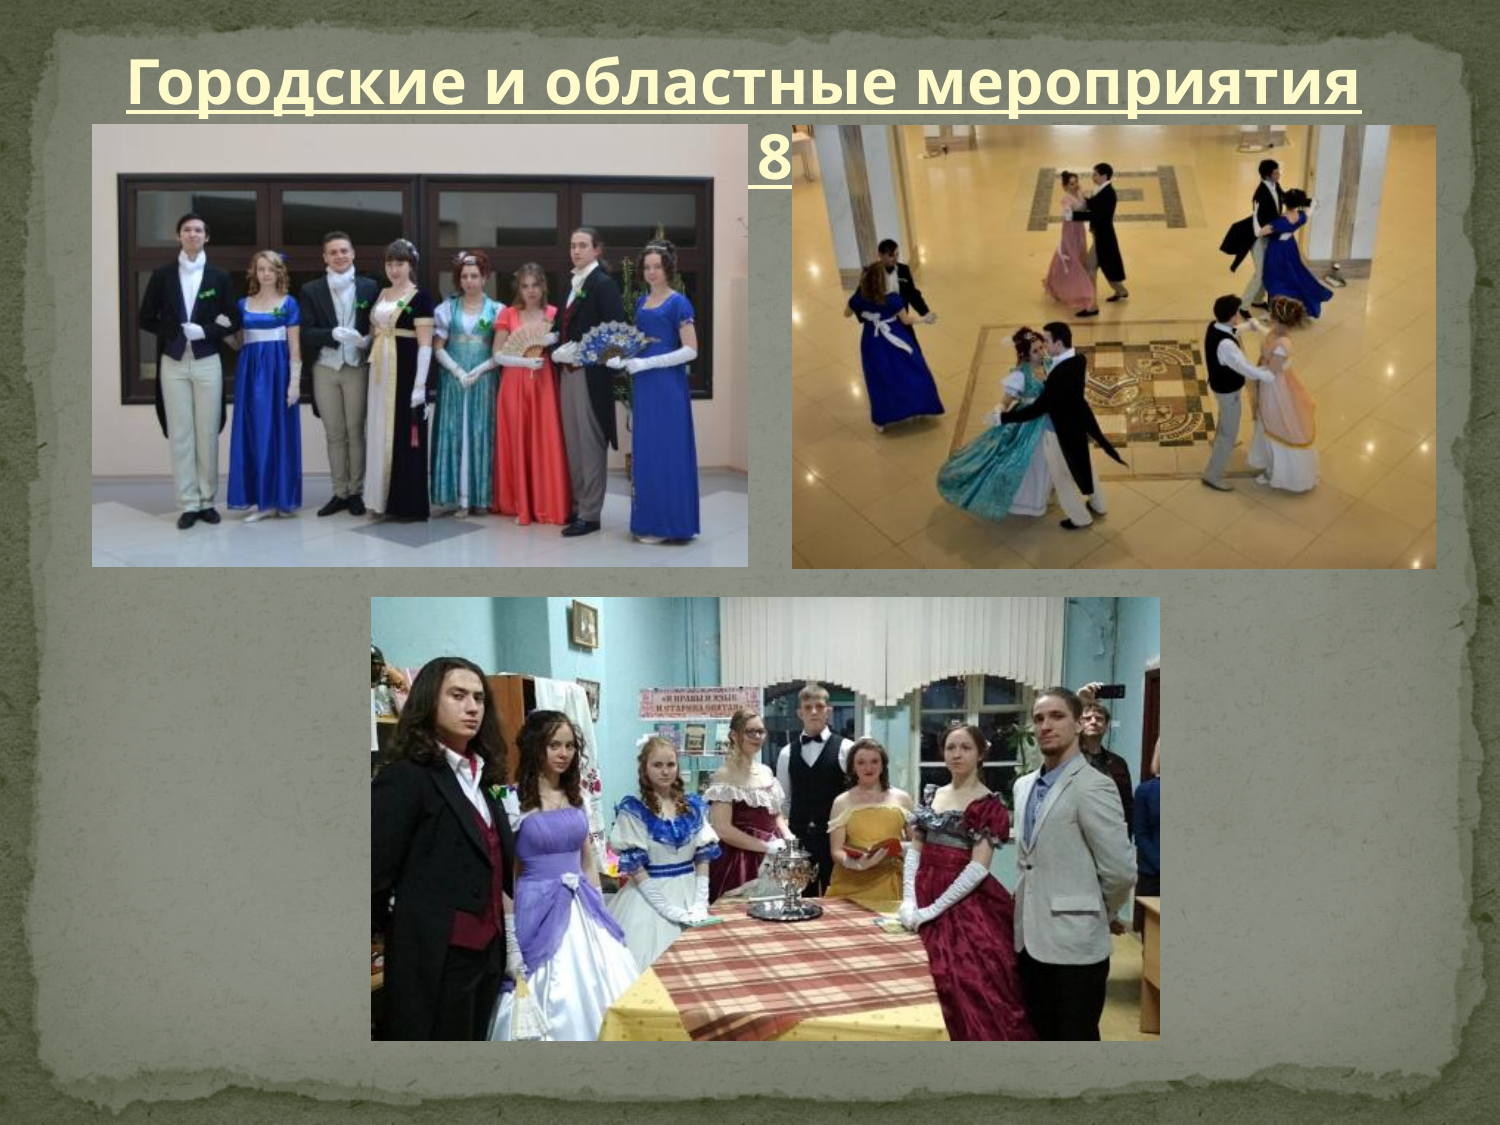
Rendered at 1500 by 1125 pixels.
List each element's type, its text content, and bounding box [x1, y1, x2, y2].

picture [92, 124, 748, 568]
picture [792, 125, 1436, 569]
picture [371, 597, 1160, 1041]
text_box Городские и областные мероприятия (2018г.) [58, 35, 1430, 200]
